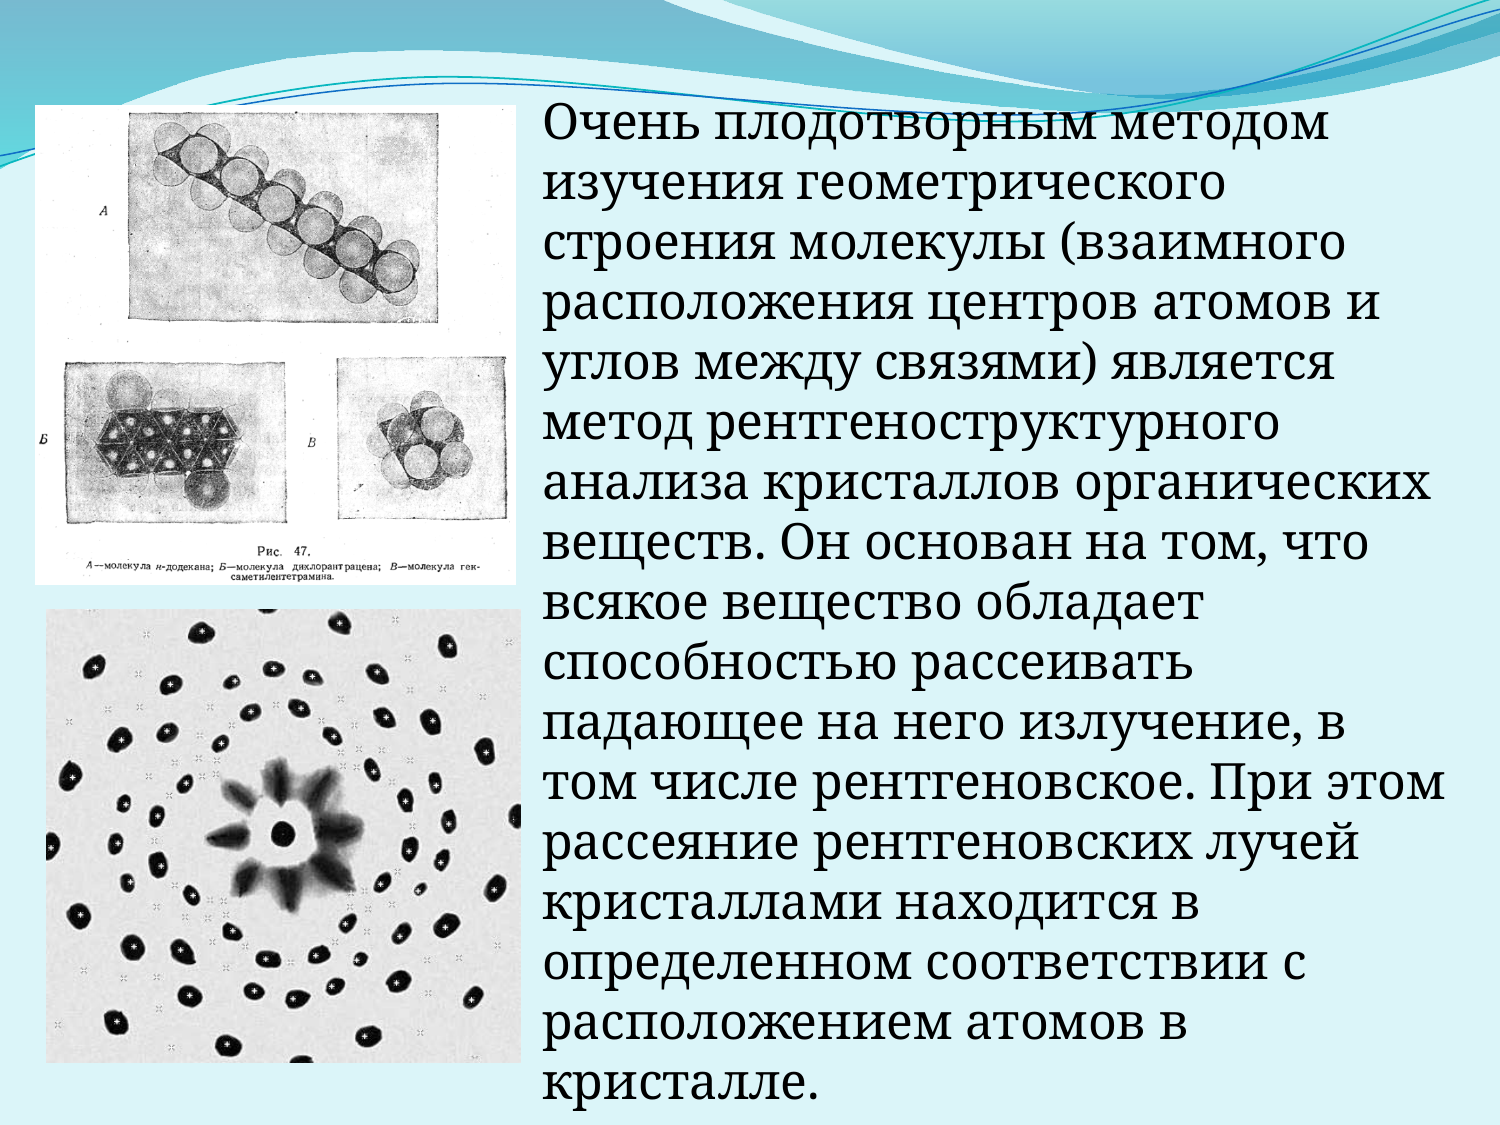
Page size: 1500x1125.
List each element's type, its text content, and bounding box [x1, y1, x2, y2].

picture [34, 105, 516, 585]
picture [46, 609, 521, 1063]
text_box Очень плодотворным методом изучения геометрического строения молекулы (взаимного расположения центров атомов и углов между связями) является метод рентгеноструктурного анализа кристаллов органических веществ. Он основан на том, что всякое вещество обладает способностью рассеивать падающее на него излучение, в том числе рентгеновское. При этом рассеяние рентгеновских лучей кристаллами находится в определенном соответствии с расположением атомов в кристалле. Источник: http://www.xumuk.ru/organika/391.html [527, 81, 1465, 1125]
